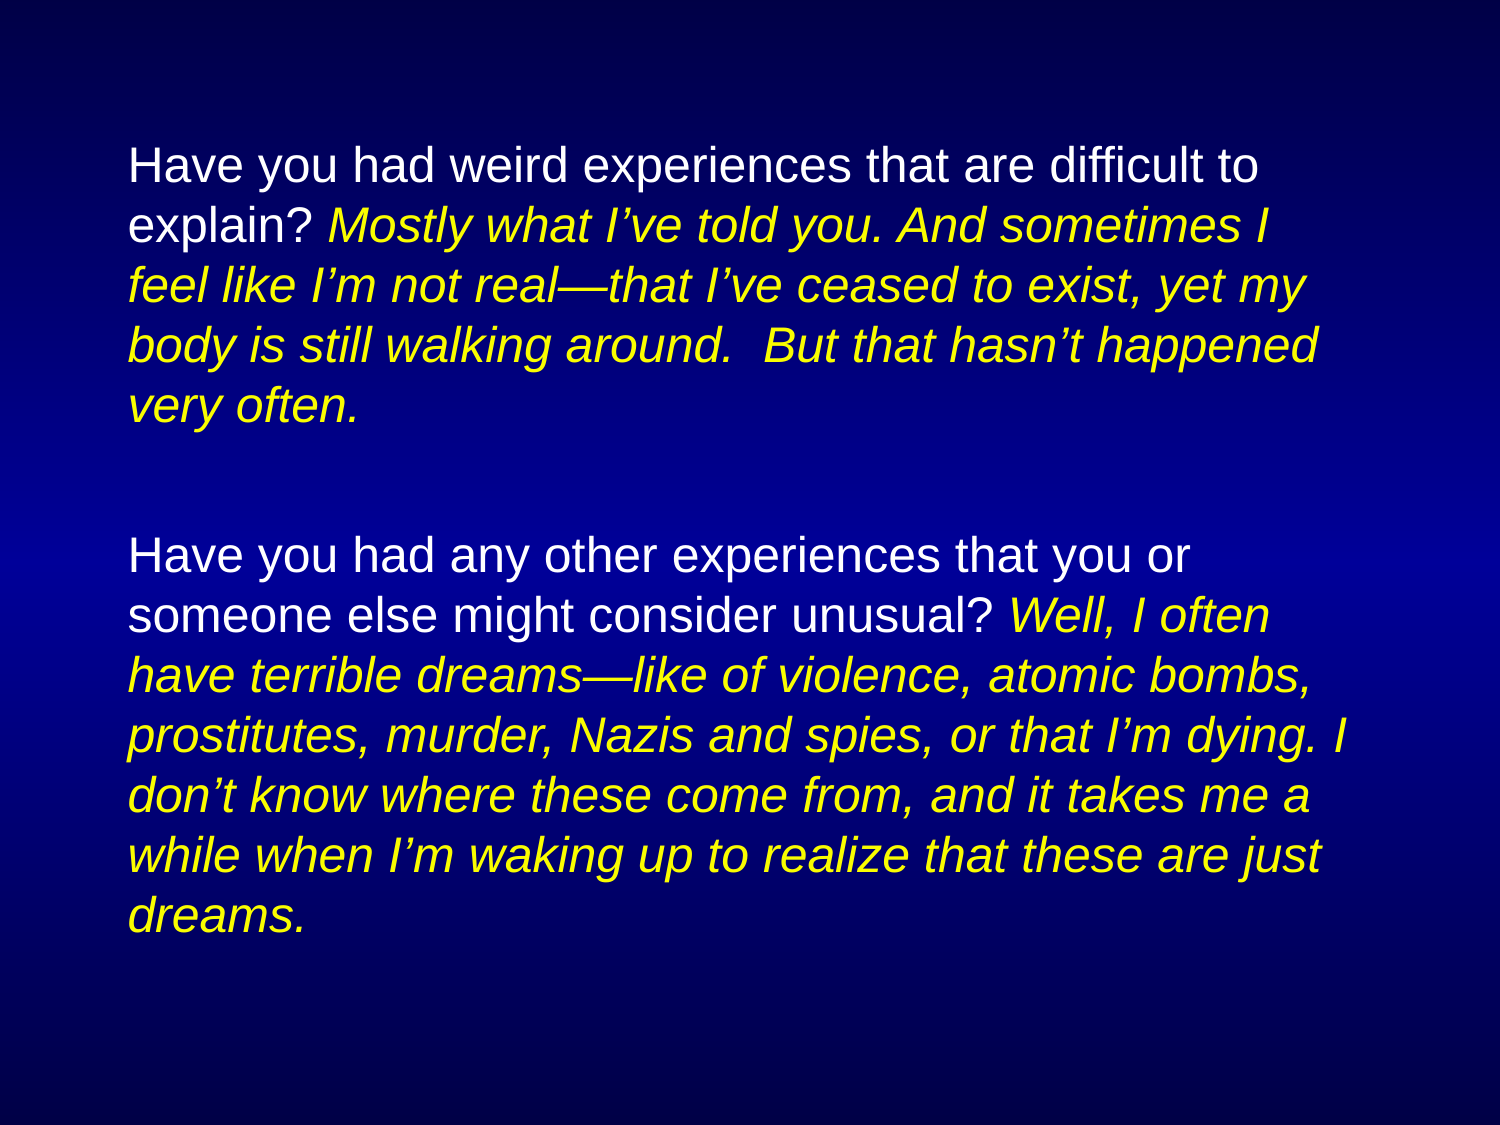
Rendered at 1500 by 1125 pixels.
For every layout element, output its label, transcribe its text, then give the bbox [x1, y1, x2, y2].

list Have you had weird experiences that are difficult to explain? Mostly what I’ve told you. And sometimes I feel like I’m not real—that I’ve ceased to exist, yet my body is still walking around. But that hasn’t happened very often. Have you had any other experiences that you or someone else might consider unusual? Well, I often have terrible dreams—like of violence, atomic bombs, prostitutes, murder, Nazis and spies, or that I’m dying. I don’t know where these come from, and it takes me a while when I’m waking up to realize that these are just dreams. [112, 125, 1375, 1000]
